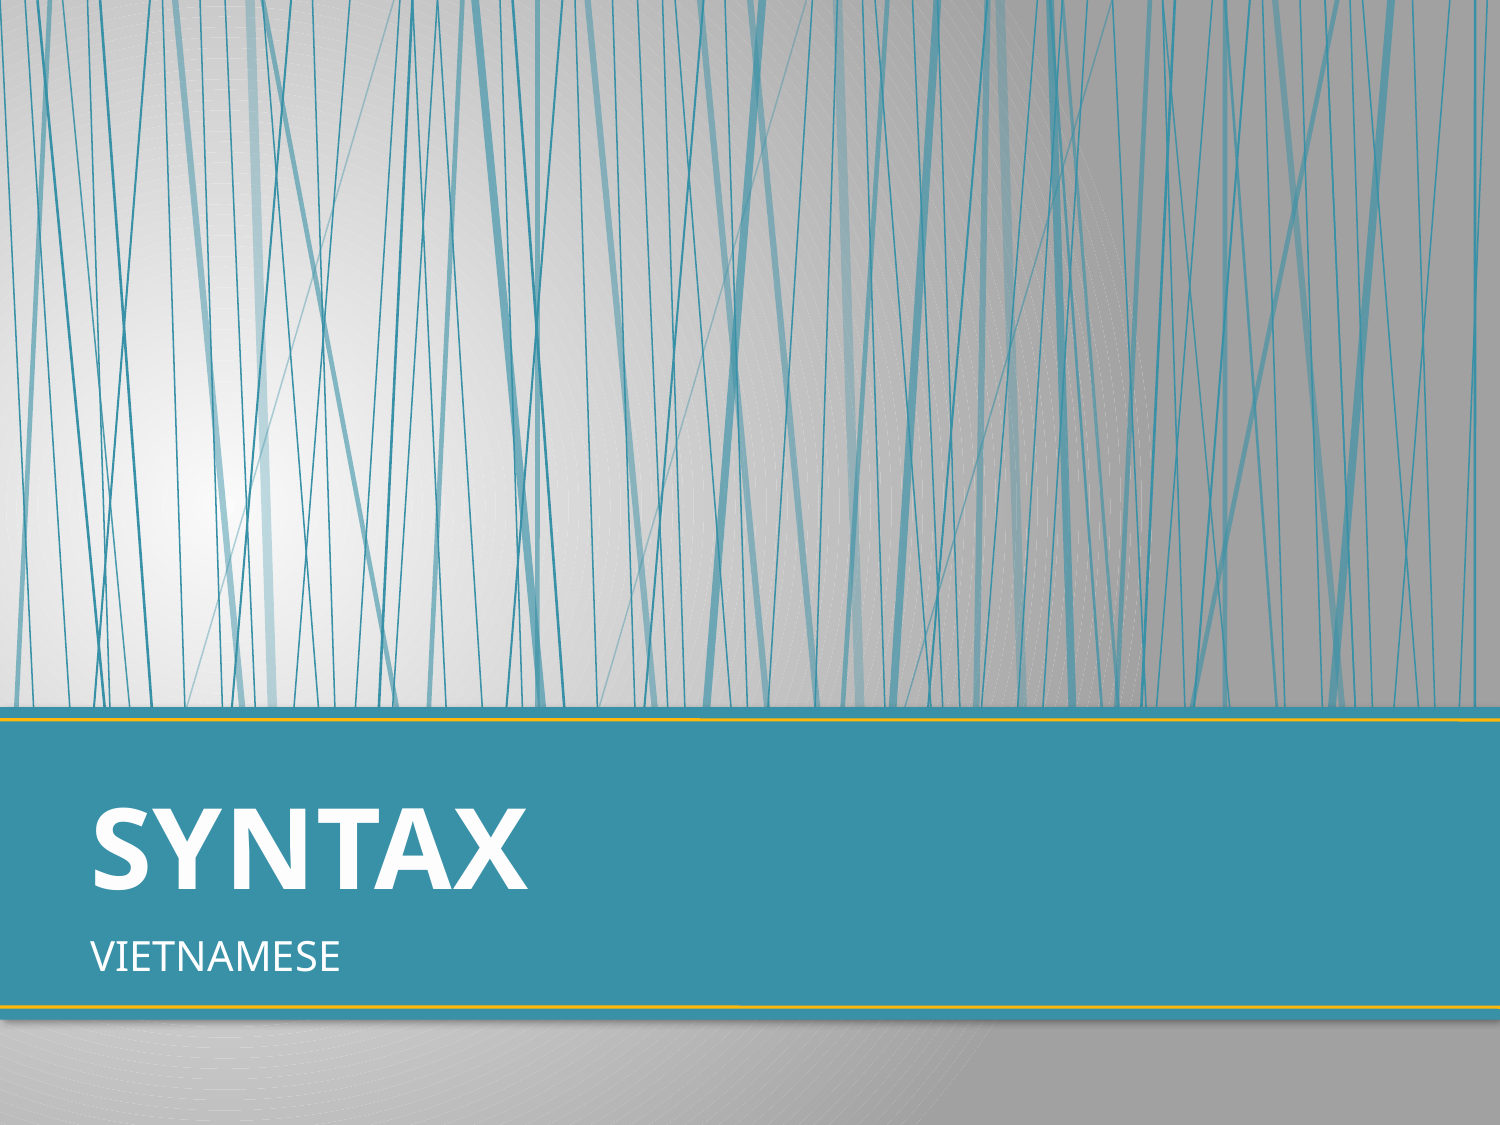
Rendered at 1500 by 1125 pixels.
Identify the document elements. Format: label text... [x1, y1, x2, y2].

list VIETNAMESE [75, 922, 1438, 991]
title SYNTAX [75, 732, 1438, 920]
